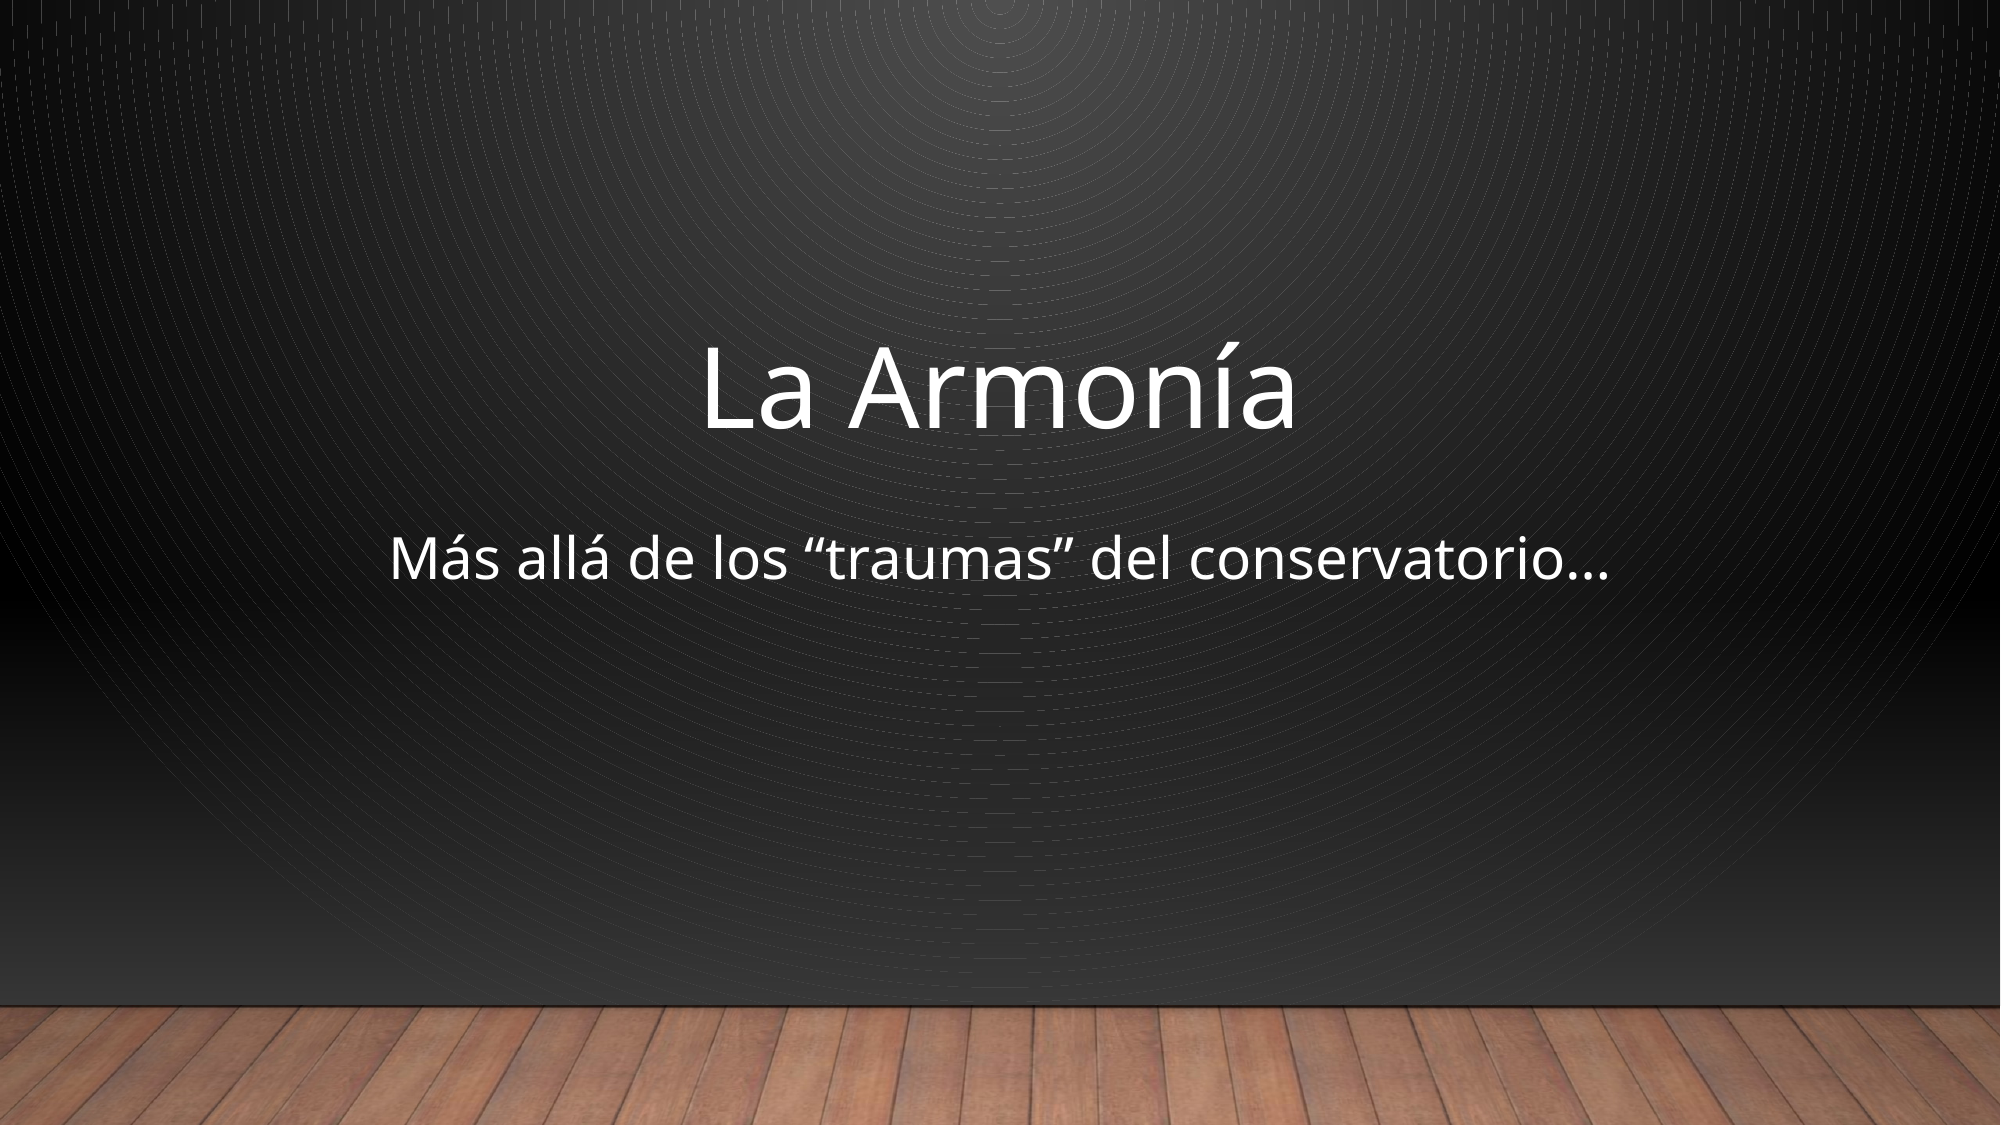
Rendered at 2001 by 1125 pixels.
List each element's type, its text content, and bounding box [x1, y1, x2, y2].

picture [0, 1005, 2000, 1125]
text_box La Armonía Más allá de los “traumas” del conservatorio… [235, 309, 1765, 599]
